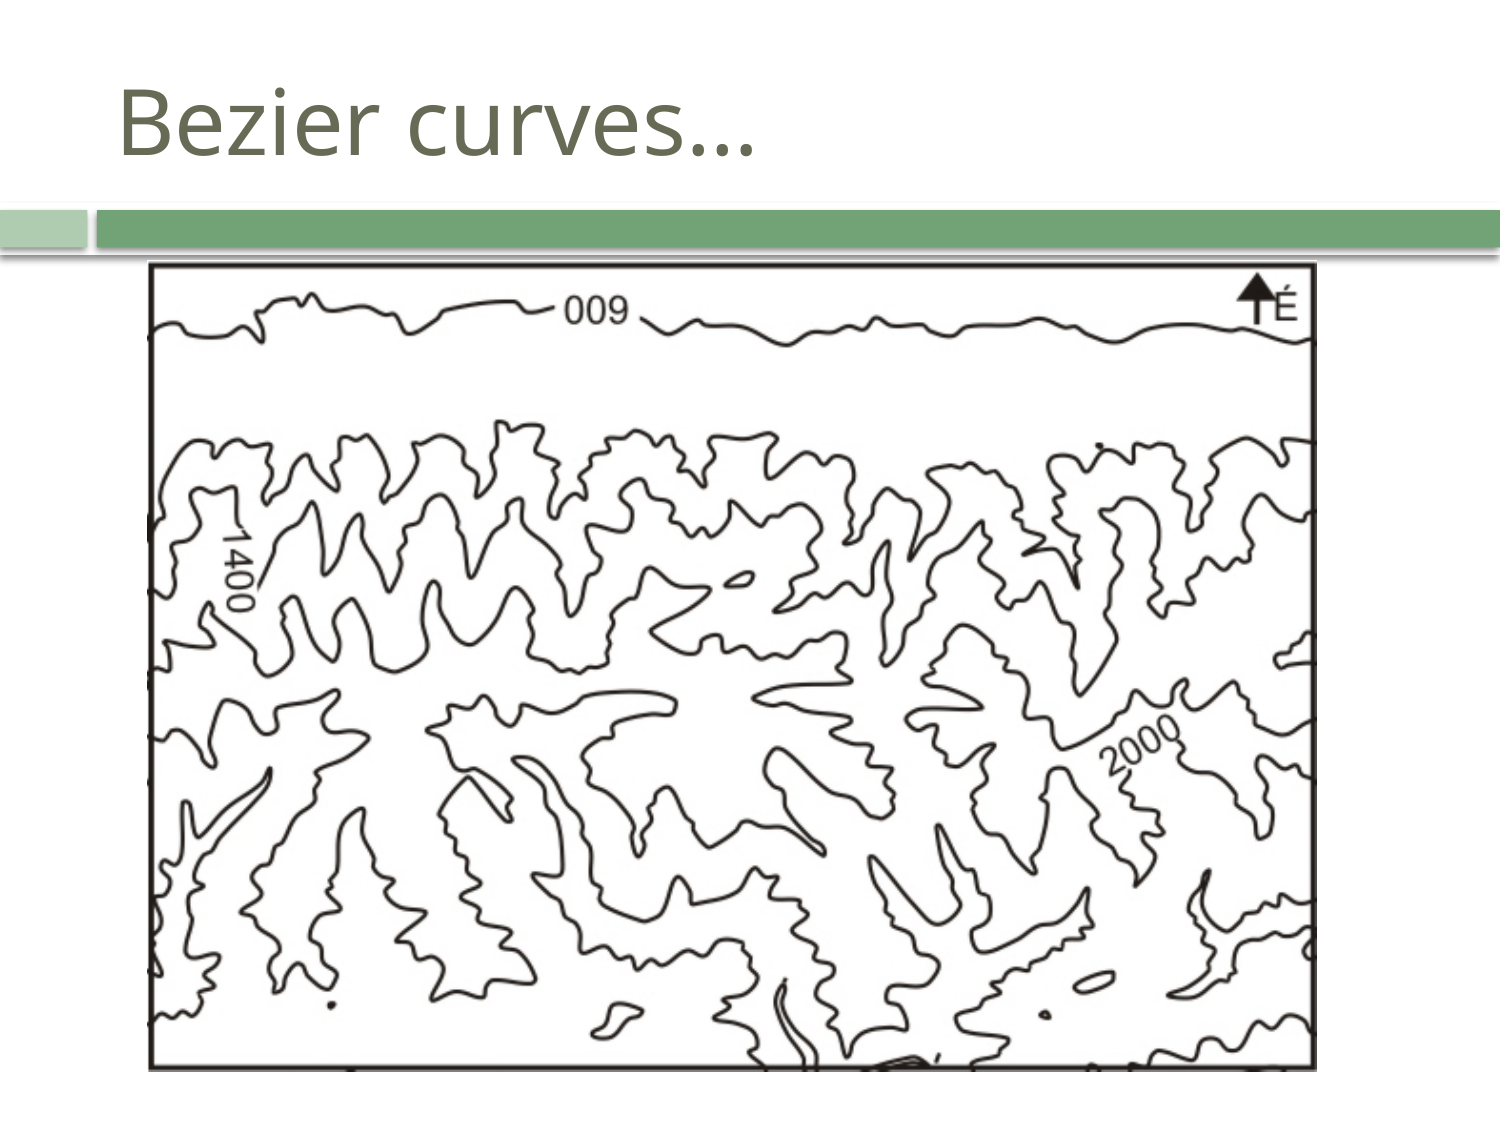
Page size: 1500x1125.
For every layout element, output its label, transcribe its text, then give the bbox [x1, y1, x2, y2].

picture [147, 260, 1318, 1073]
title Bezier curves… [100, 37, 1438, 200]
